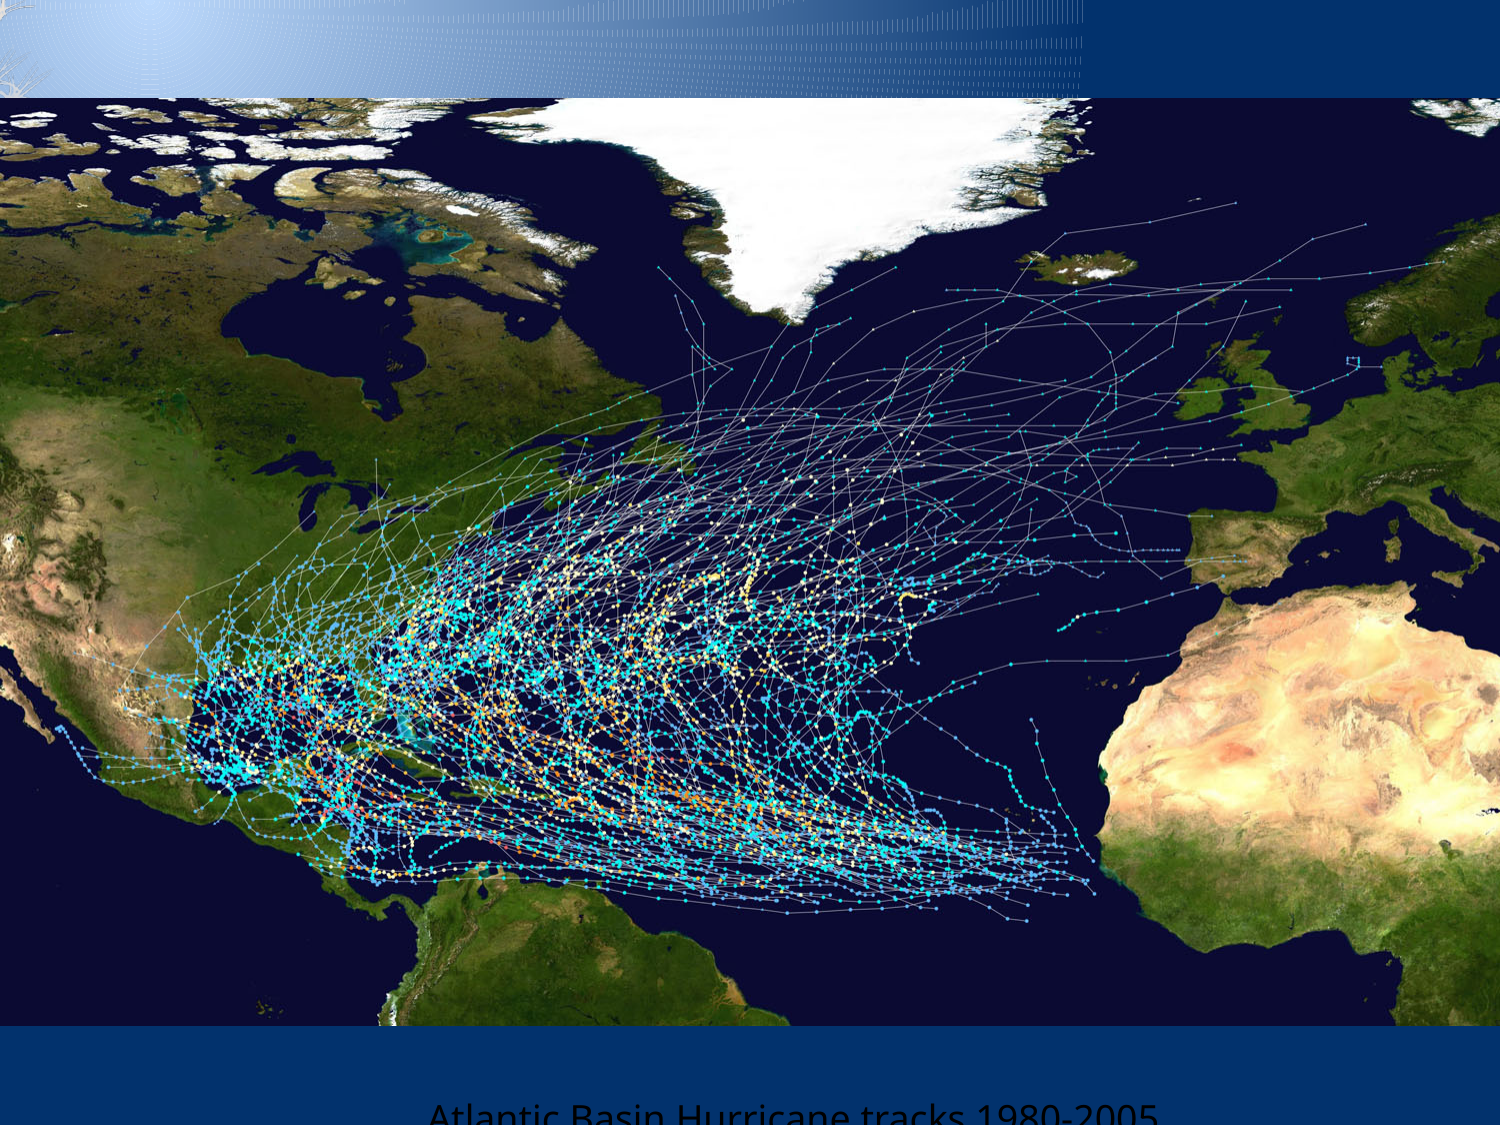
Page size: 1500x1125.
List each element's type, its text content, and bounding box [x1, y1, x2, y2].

picture [0, 0, 1500, 1027]
text_box Atlantic Basin Hurricane tracks 1980-2005 [412, 1087, 1363, 1125]
